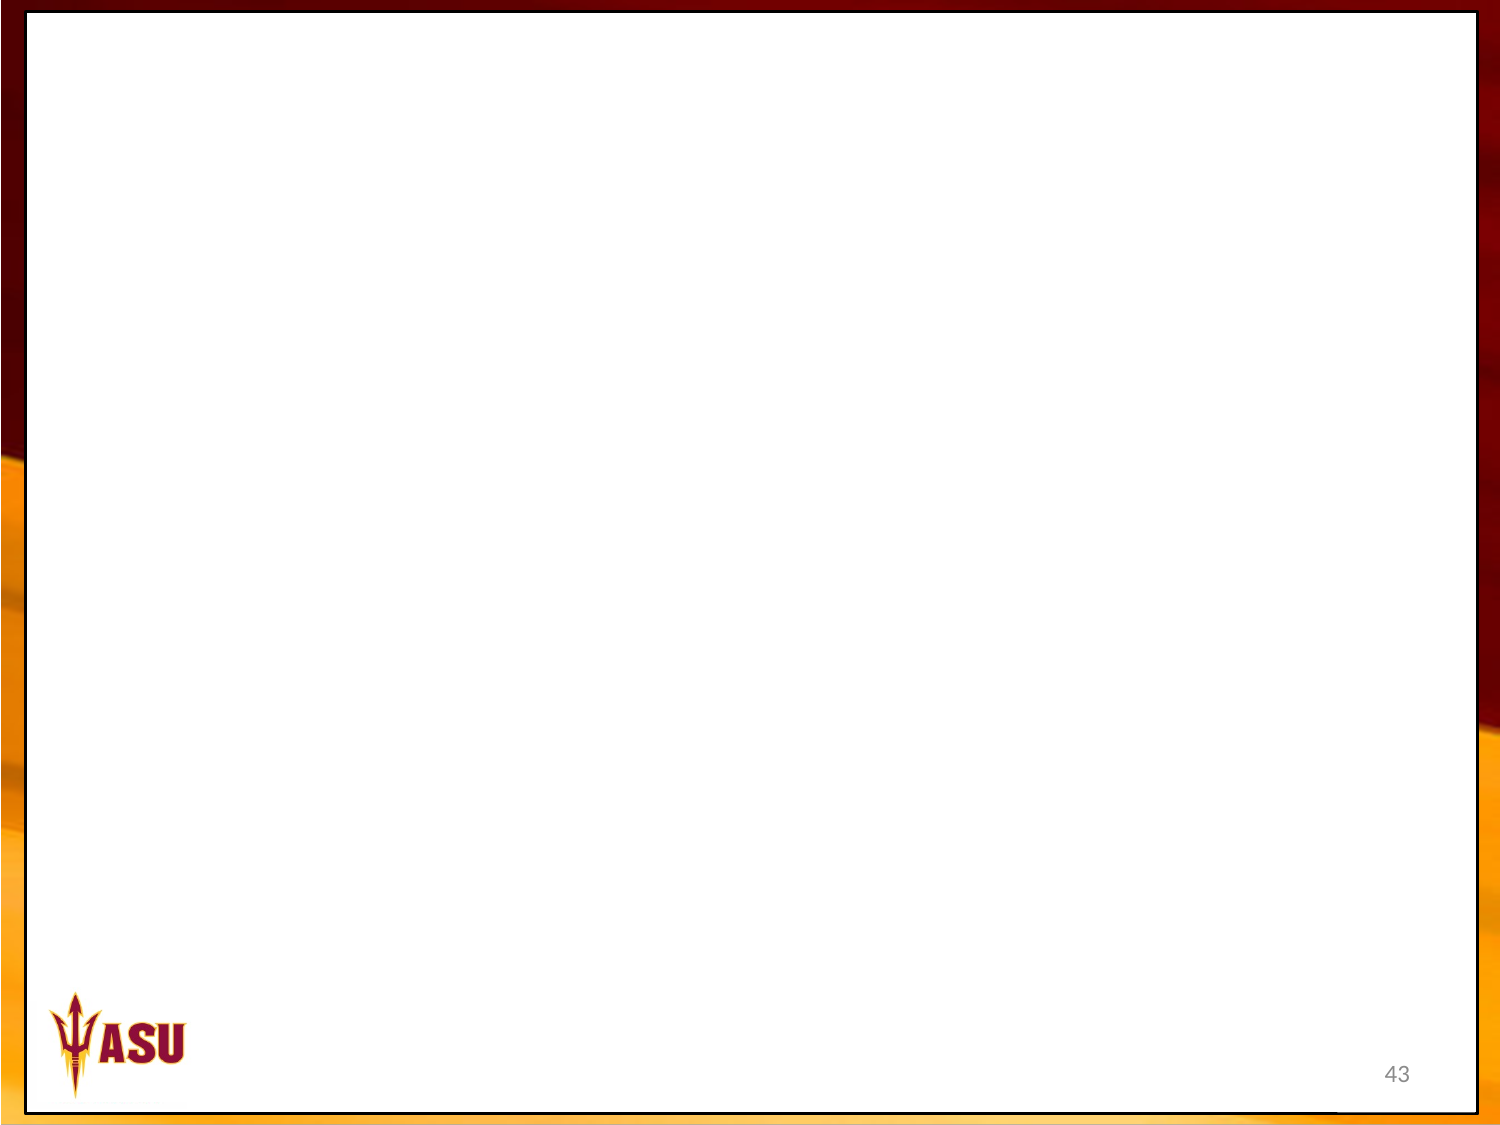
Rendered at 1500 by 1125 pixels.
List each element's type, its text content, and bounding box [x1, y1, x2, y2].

slide_number 43 [1074, 1042, 1425, 1103]
picture [0, 0, 1500, 1125]
